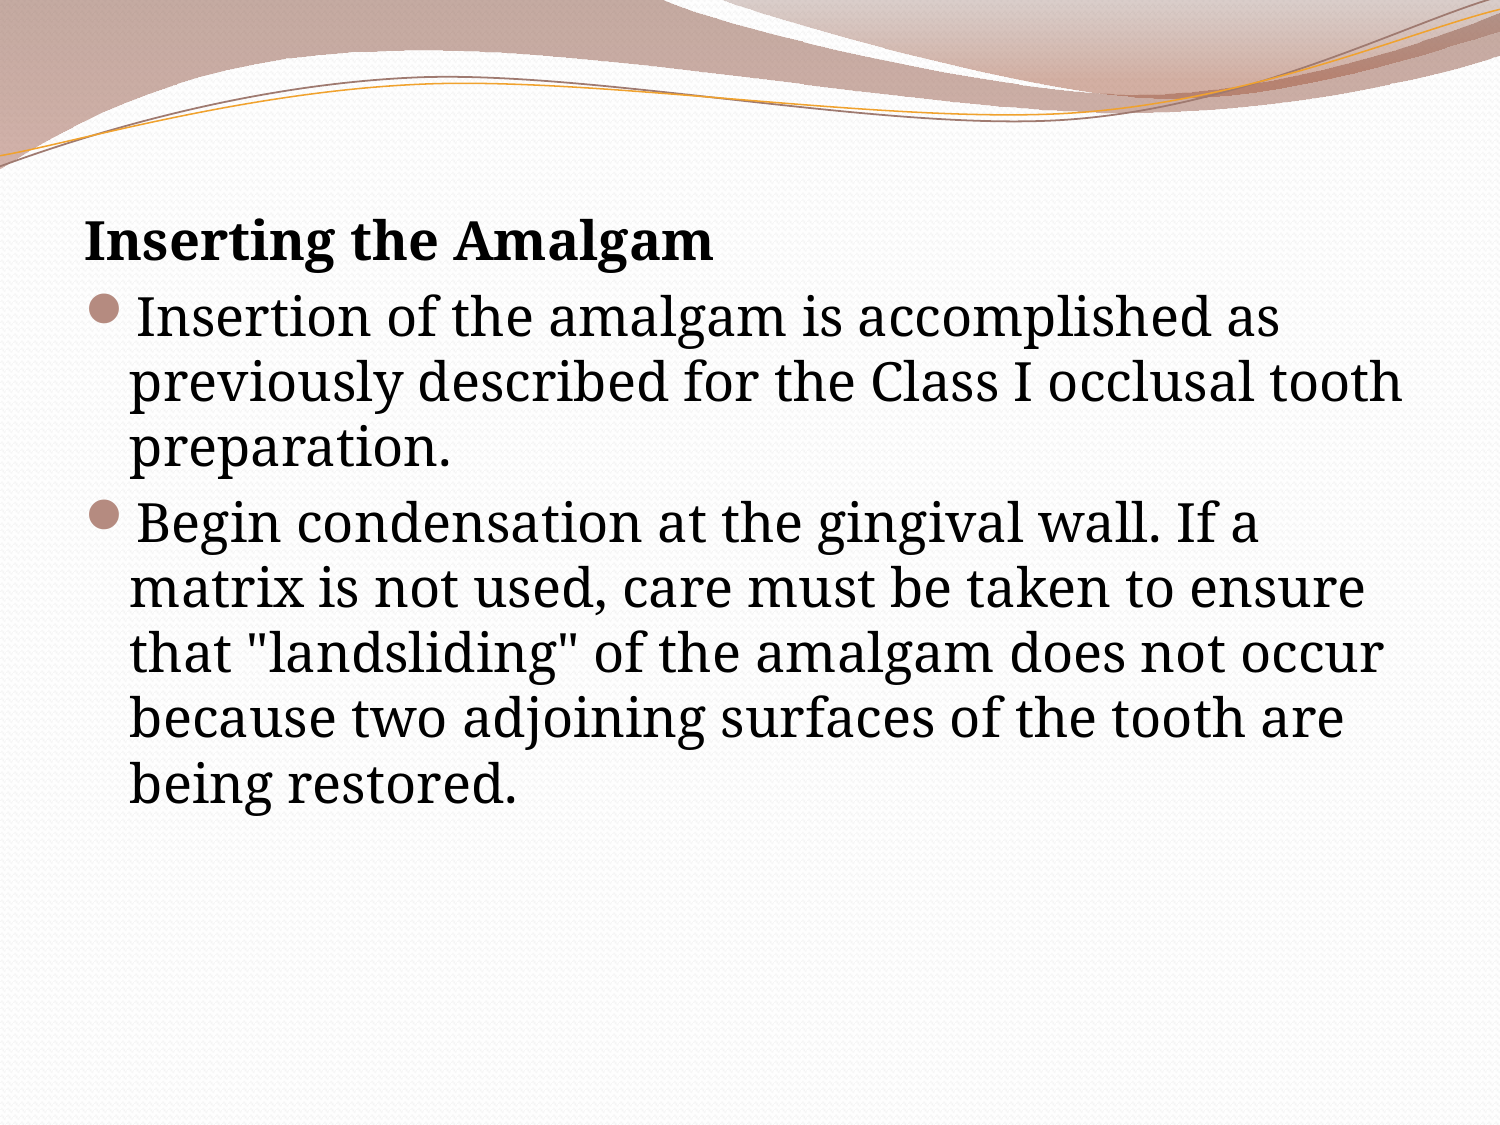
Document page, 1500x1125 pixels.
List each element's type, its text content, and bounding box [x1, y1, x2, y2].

list Inserting the Amalgam Insertion of the amalgam is accomplished as previously described for the Class I occlusal tooth preparation. Begin condensation at the gingival wall. If a matrix is not used, care must be taken to ensure that "landsliding" of the amalgam does not occur because two adjoining surfaces of the tooth are being restored. [70, 199, 1425, 1038]
